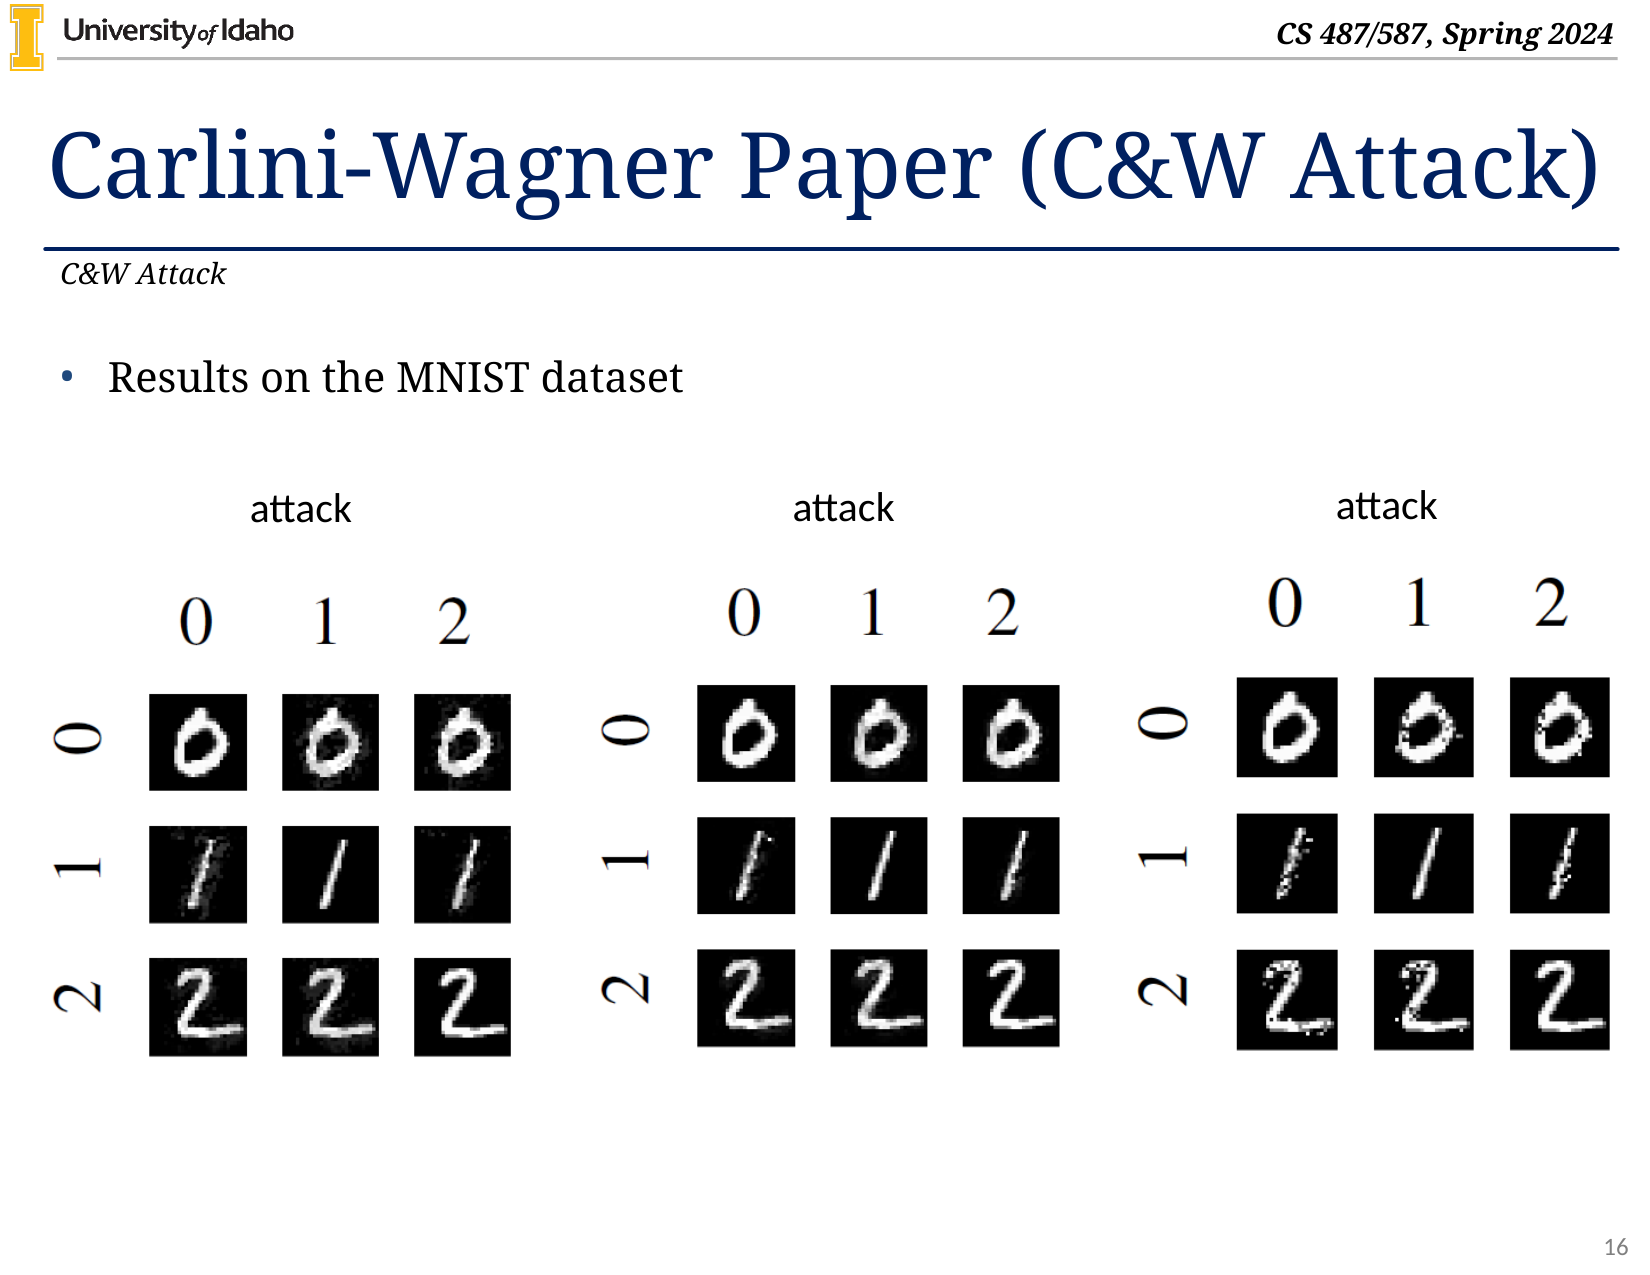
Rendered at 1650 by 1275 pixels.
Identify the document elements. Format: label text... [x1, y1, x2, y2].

picture [9, 4, 48, 71]
picture [1122, 566, 1618, 1052]
list C&W Attack [45, 247, 1062, 306]
picture [57, 2, 294, 52]
title Carlini-Wagner Paper (C&W Attack) [0, 75, 1650, 248]
picture [588, 578, 1071, 1052]
picture [39, 586, 520, 1065]
list Results on the MNIST dataset [45, 342, 1618, 1224]
